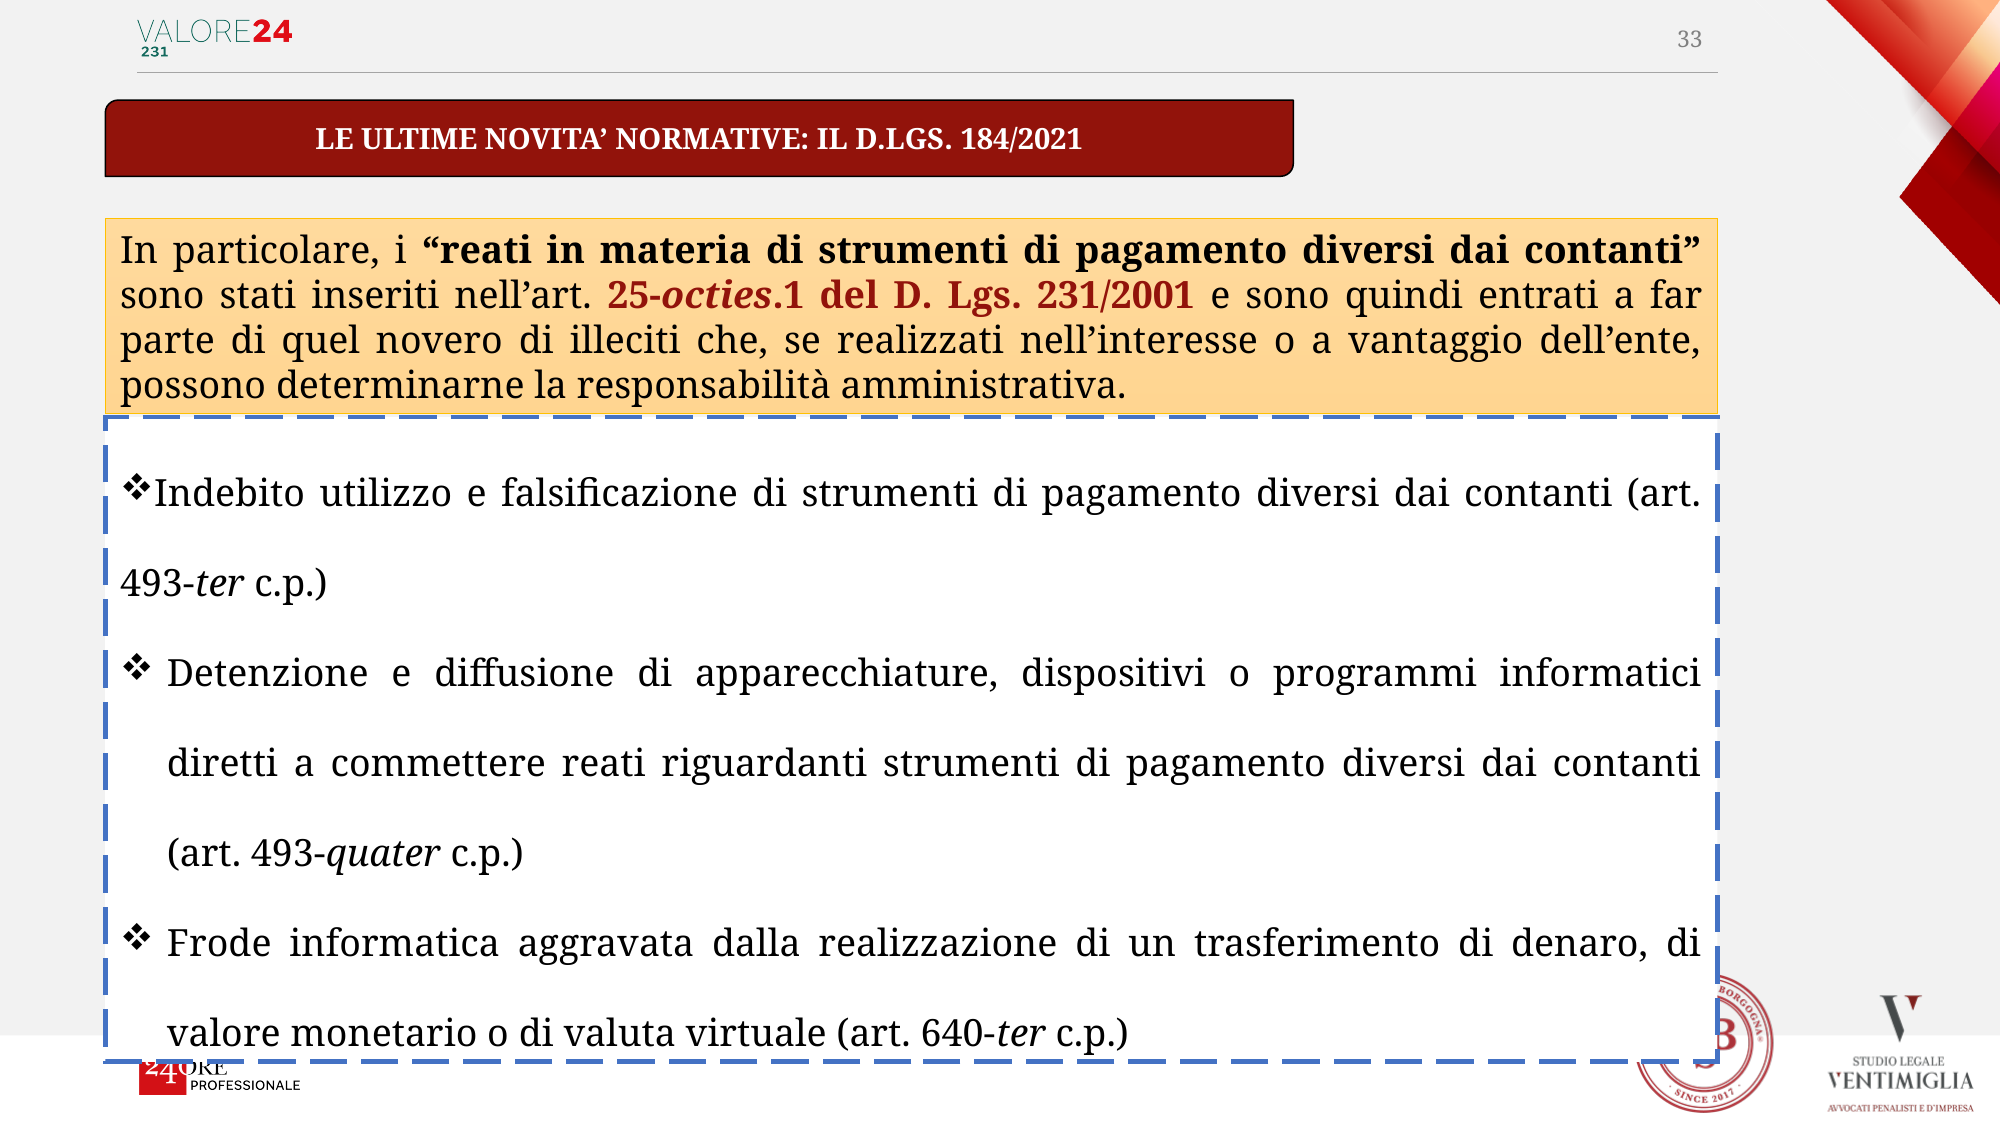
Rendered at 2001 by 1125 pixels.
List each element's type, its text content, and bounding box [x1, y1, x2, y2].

picture [137, 19, 292, 57]
picture [137, 1062, 302, 1097]
picture [1634, 973, 1987, 1123]
picture [1587, 0, 2000, 438]
text_box In particolare, i “reati in materia di strumenti di pagamento diversi dai contanti” sono stati inseriti nell’art. 25-octies.1 del D. Lgs. 231/2001 e sono quindi entrati a far parte di quel novero di illeciti che, se realizzati nell’interesse o a vantaggio dell’ente, possono determinarne la responsabilità amministrativa. [105, 218, 1718, 414]
slide_number 33 [1267, 10, 1718, 71]
text_box Indebito utilizzo e falsificazione di strumenti di pagamento diversi dai contanti (art. 493-ter c.p.) Detenzione e diffusione di apparecchiature, dispositivi o programmi informatici diretti a commettere reati riguardanti strumenti di pagamento diversi dai contanti (art. 493-quater c.p.) Frode informatica aggravata dalla realizzazione di un trasferimento di denaro, di valore monetario o di valuta virtuale (art. 640-ter c.p.) [104, 416, 1718, 1063]
text_box LE ULTIME NOVITA’ NORMATIVE: IL D.LGS. 184/2021 [105, 100, 1294, 177]
